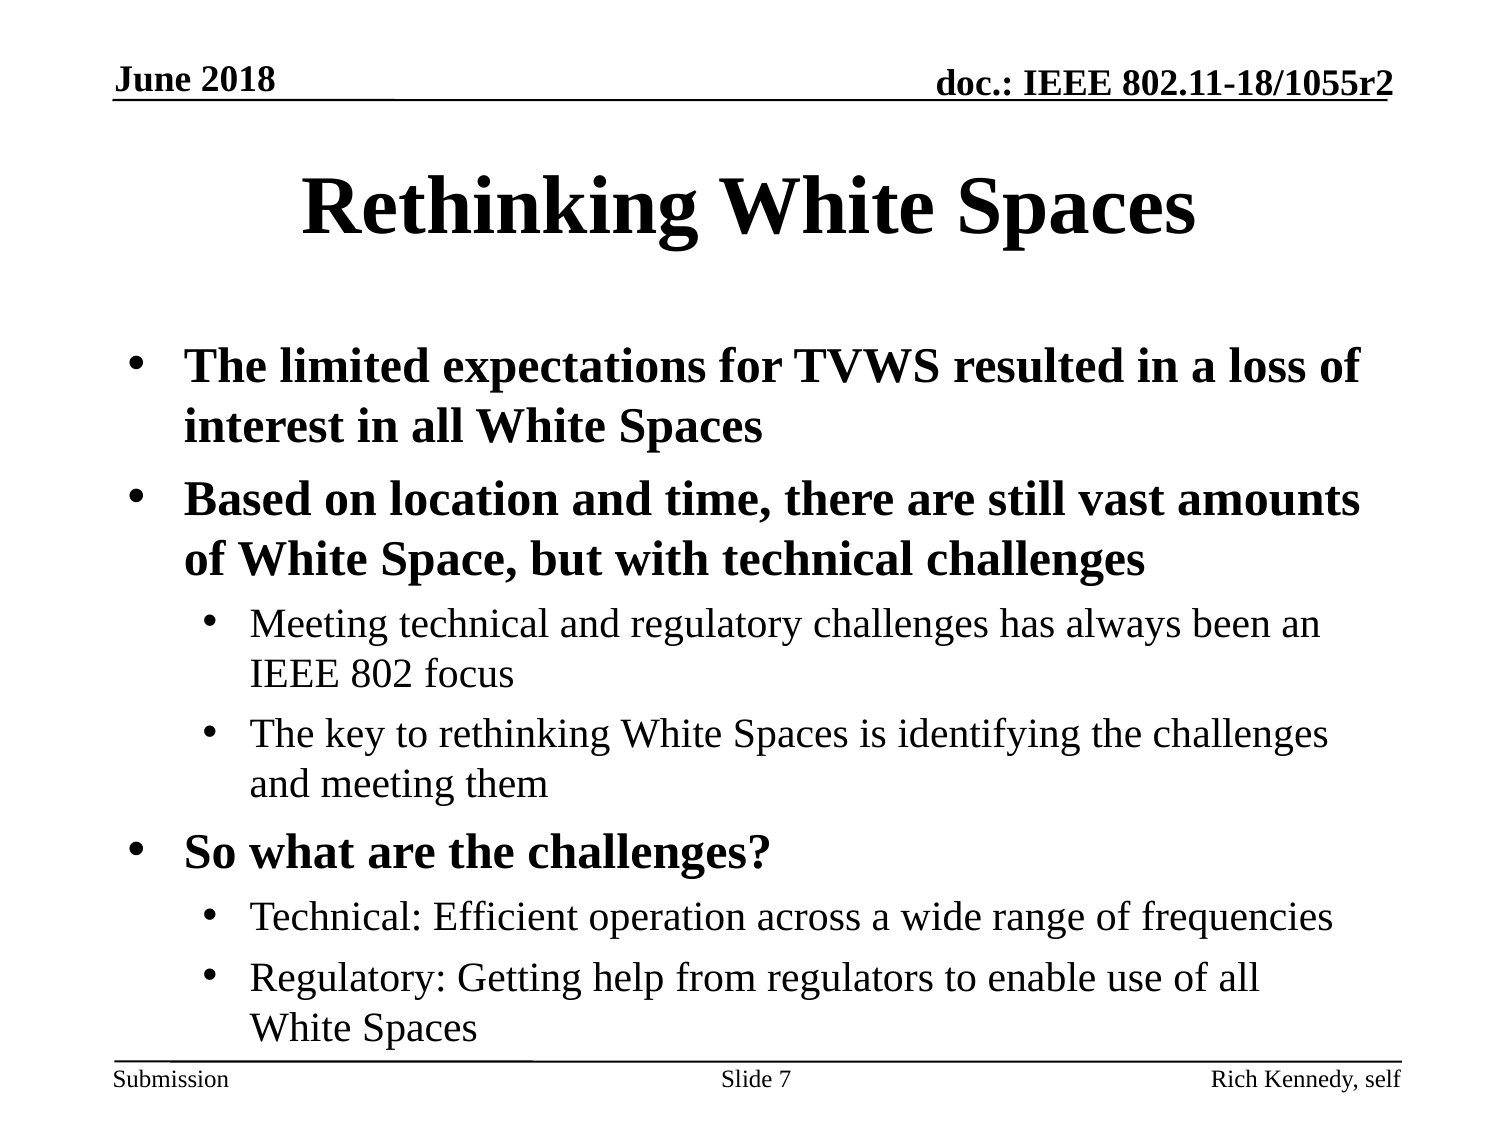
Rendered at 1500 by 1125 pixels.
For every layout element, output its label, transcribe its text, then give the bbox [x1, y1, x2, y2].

title Rethinking White Spaces [112, 112, 1388, 288]
list The limited expectations for TVWS resulted in a loss of interest in all White Spaces Based on location and time, there are still vast amounts of White Space, but with technical challenges Meeting technical and regulatory challenges has always been an IEEE 802 focus The key to rethinking White Spaces is identifying the challenges and meeting them So what are the challenges? Technical: Efficient operation across a wide range of frequencies Regulatory: Getting help from regulators to enable use of all White Spaces [112, 324, 1388, 1000]
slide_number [114, 54, 423, 100]
slide_number Slide 7 [712, 1061, 800, 1123]
footer Rich Kennedy, self [878, 1061, 1402, 1093]
